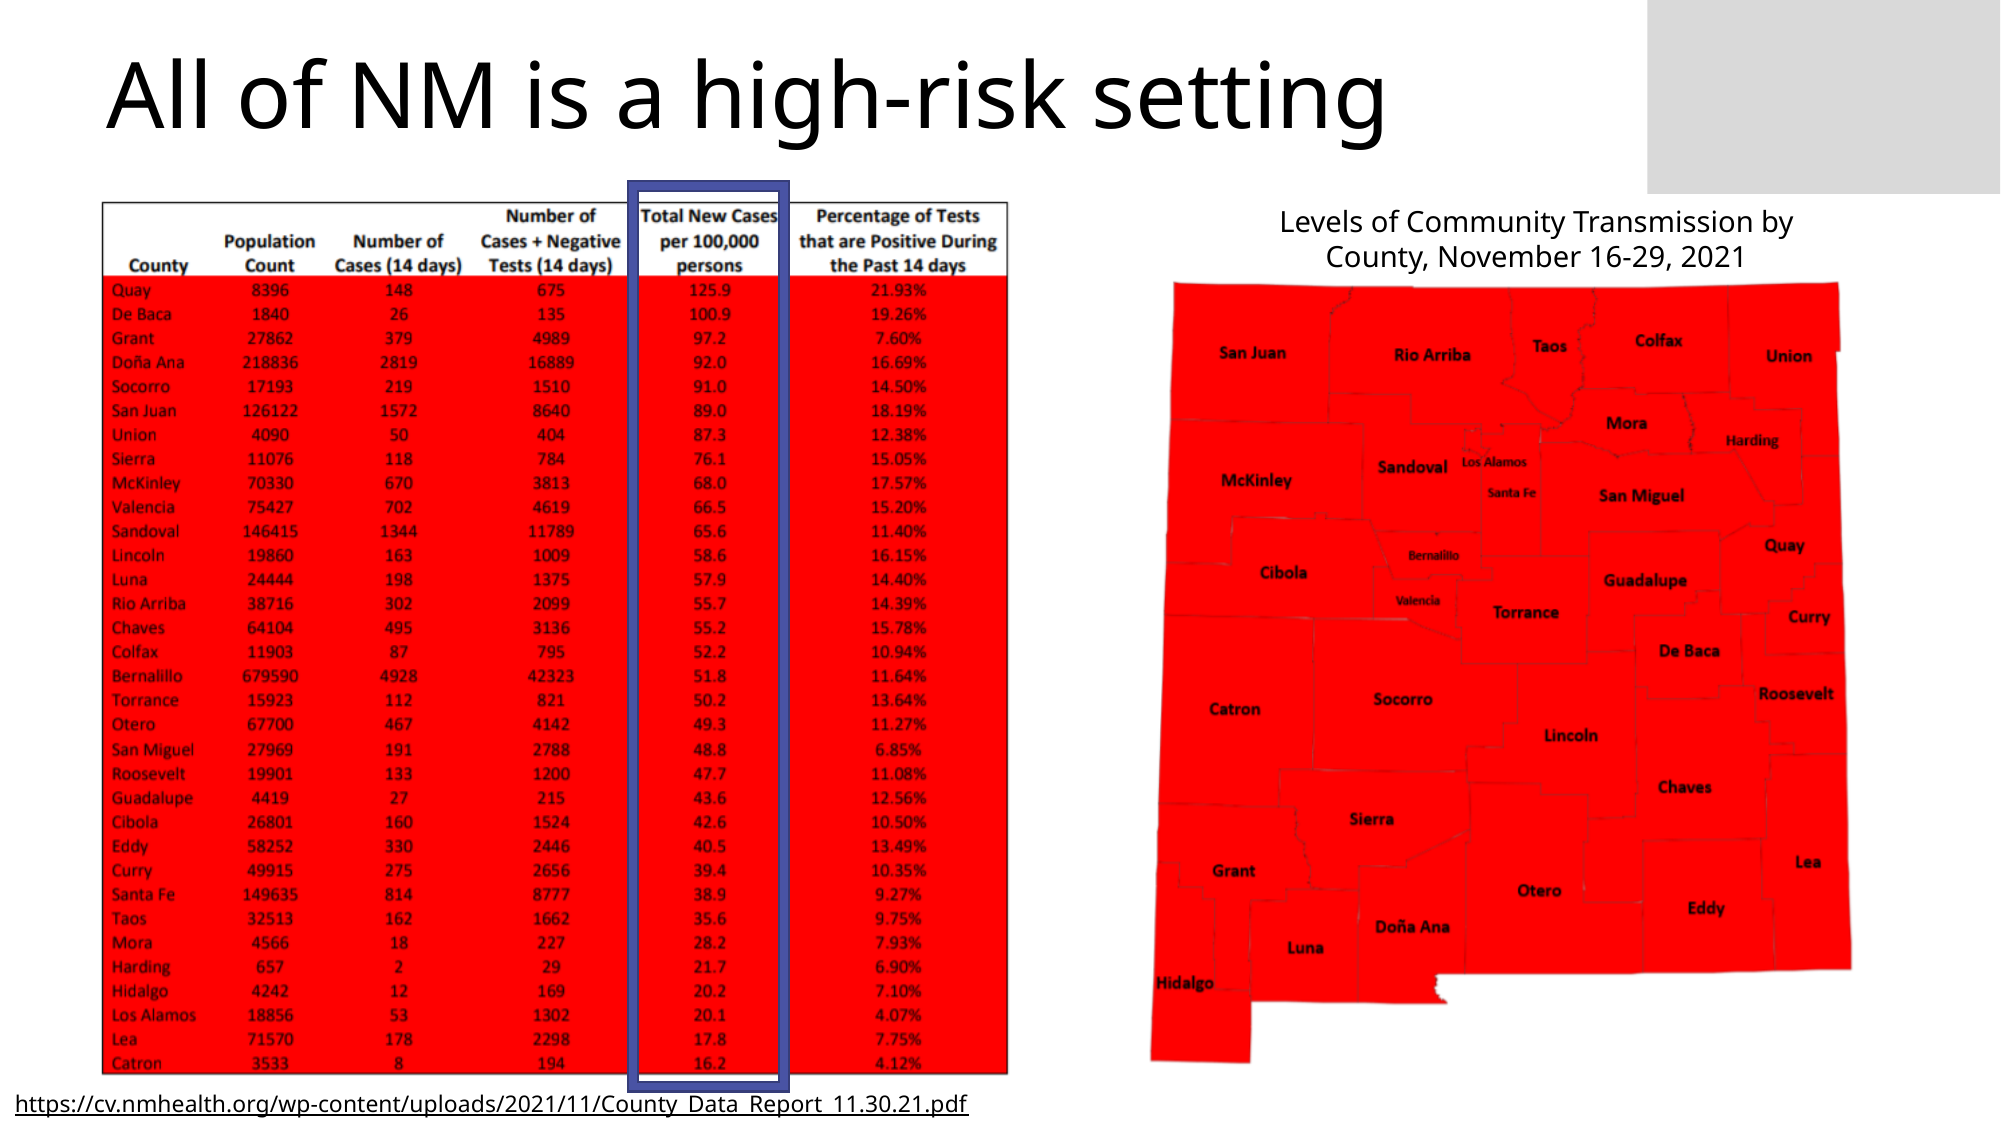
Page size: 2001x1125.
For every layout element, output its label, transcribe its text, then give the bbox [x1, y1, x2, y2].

picture [97, 198, 1016, 1083]
picture [1145, 270, 1863, 1071]
text_box [627, 1083, 790, 1093]
text_box Levels of Community Transmission by County, November 16-29, 2021 [1233, 196, 1840, 270]
text_box https://cv.nmhealth.org/wp-content/uploads/2021/11/County_Data_Report_11.30.21.pdf [0, 1082, 1061, 1125]
text_box [627, 180, 790, 198]
title All of NM is a high-risk setting [91, 0, 1732, 199]
